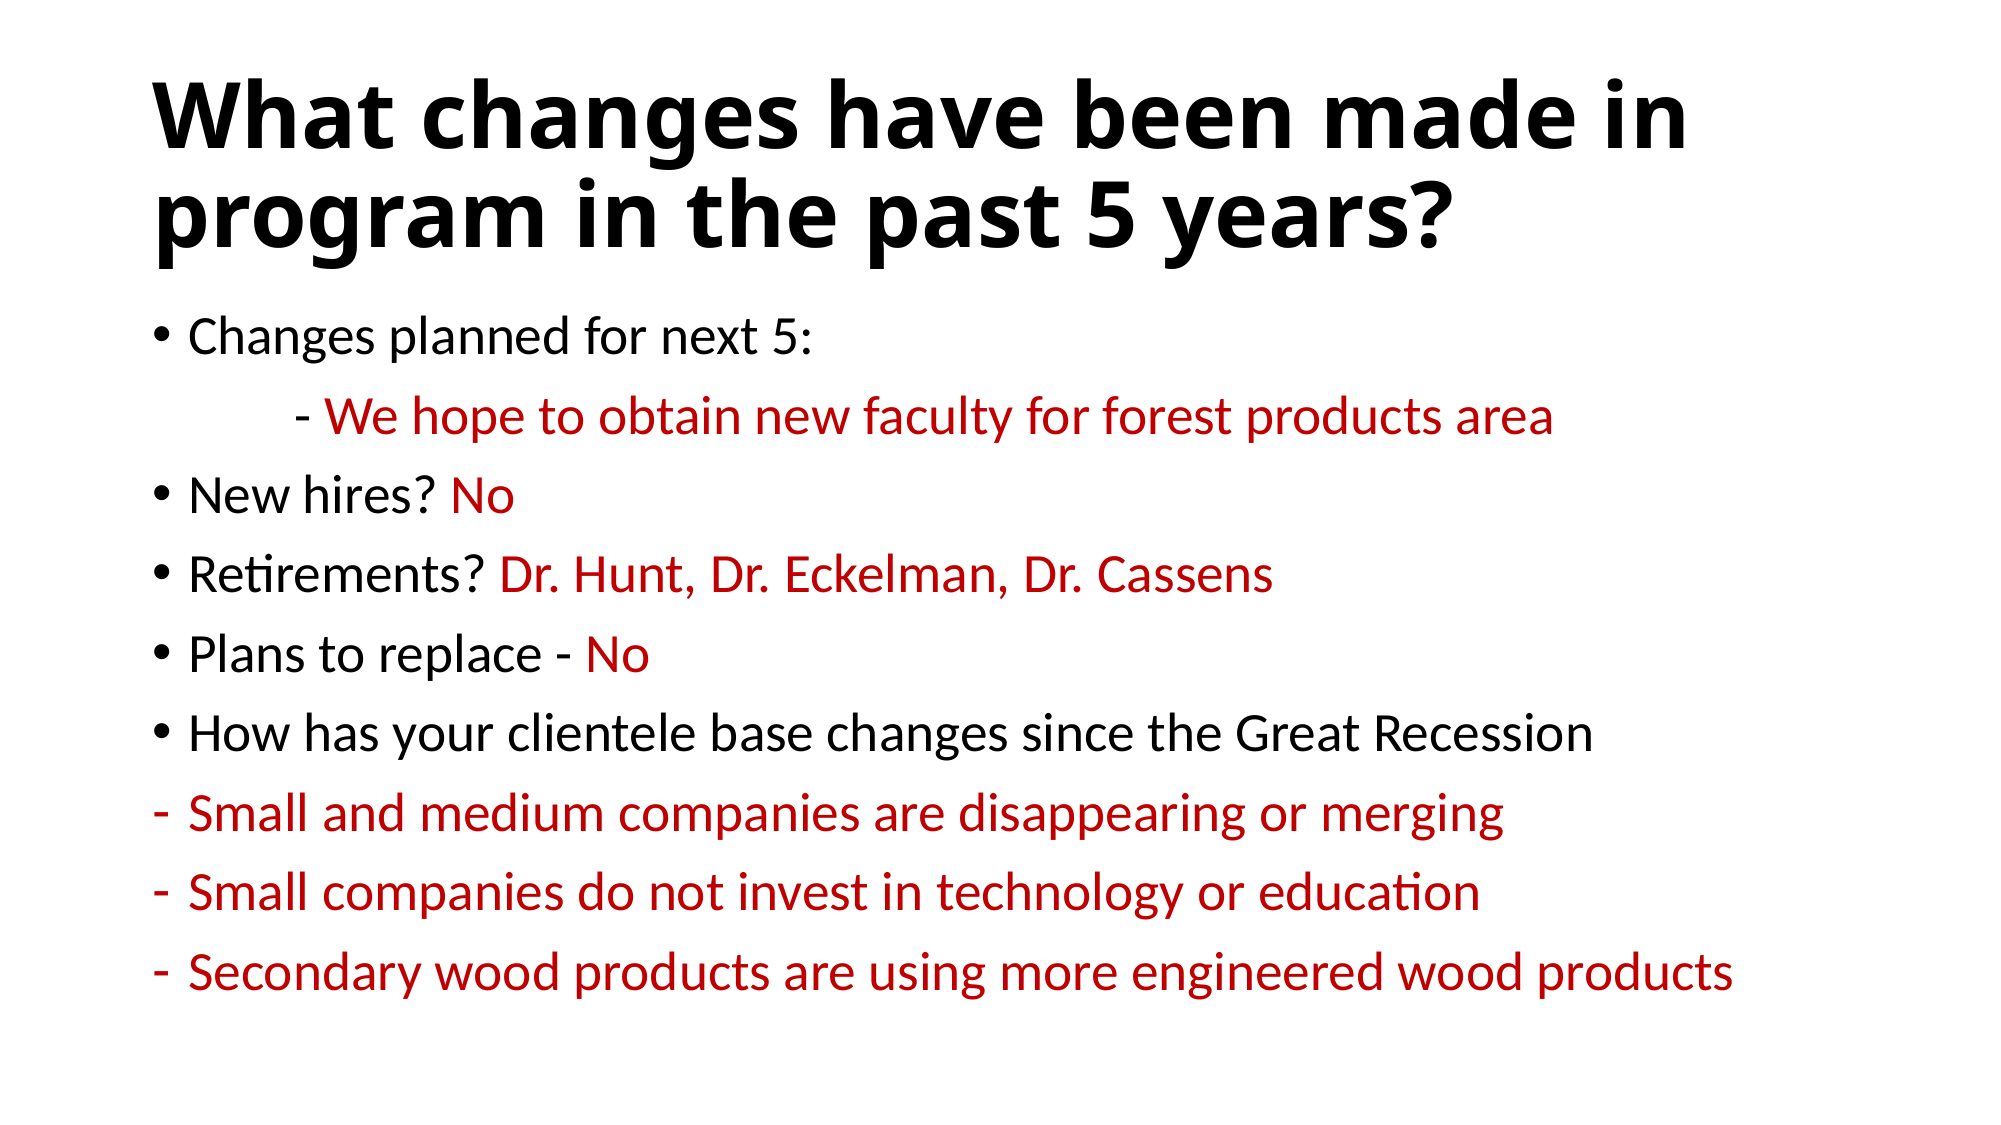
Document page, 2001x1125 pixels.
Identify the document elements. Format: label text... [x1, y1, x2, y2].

title What changes have been made in program in the past 5 years? [137, 59, 1928, 278]
list Changes planned for next 5: - We hope to obtain new faculty for forest products area New hires? No Retirements? Dr. Hunt, Dr. Eckelman, Dr. Cassens Plans to replace - No How has your clientele base changes since the Great Recession Small and medium companies are disappearing or merging Small companies do not invest in technology or education Secondary wood products are using more engineered wood products [137, 299, 1863, 1014]
